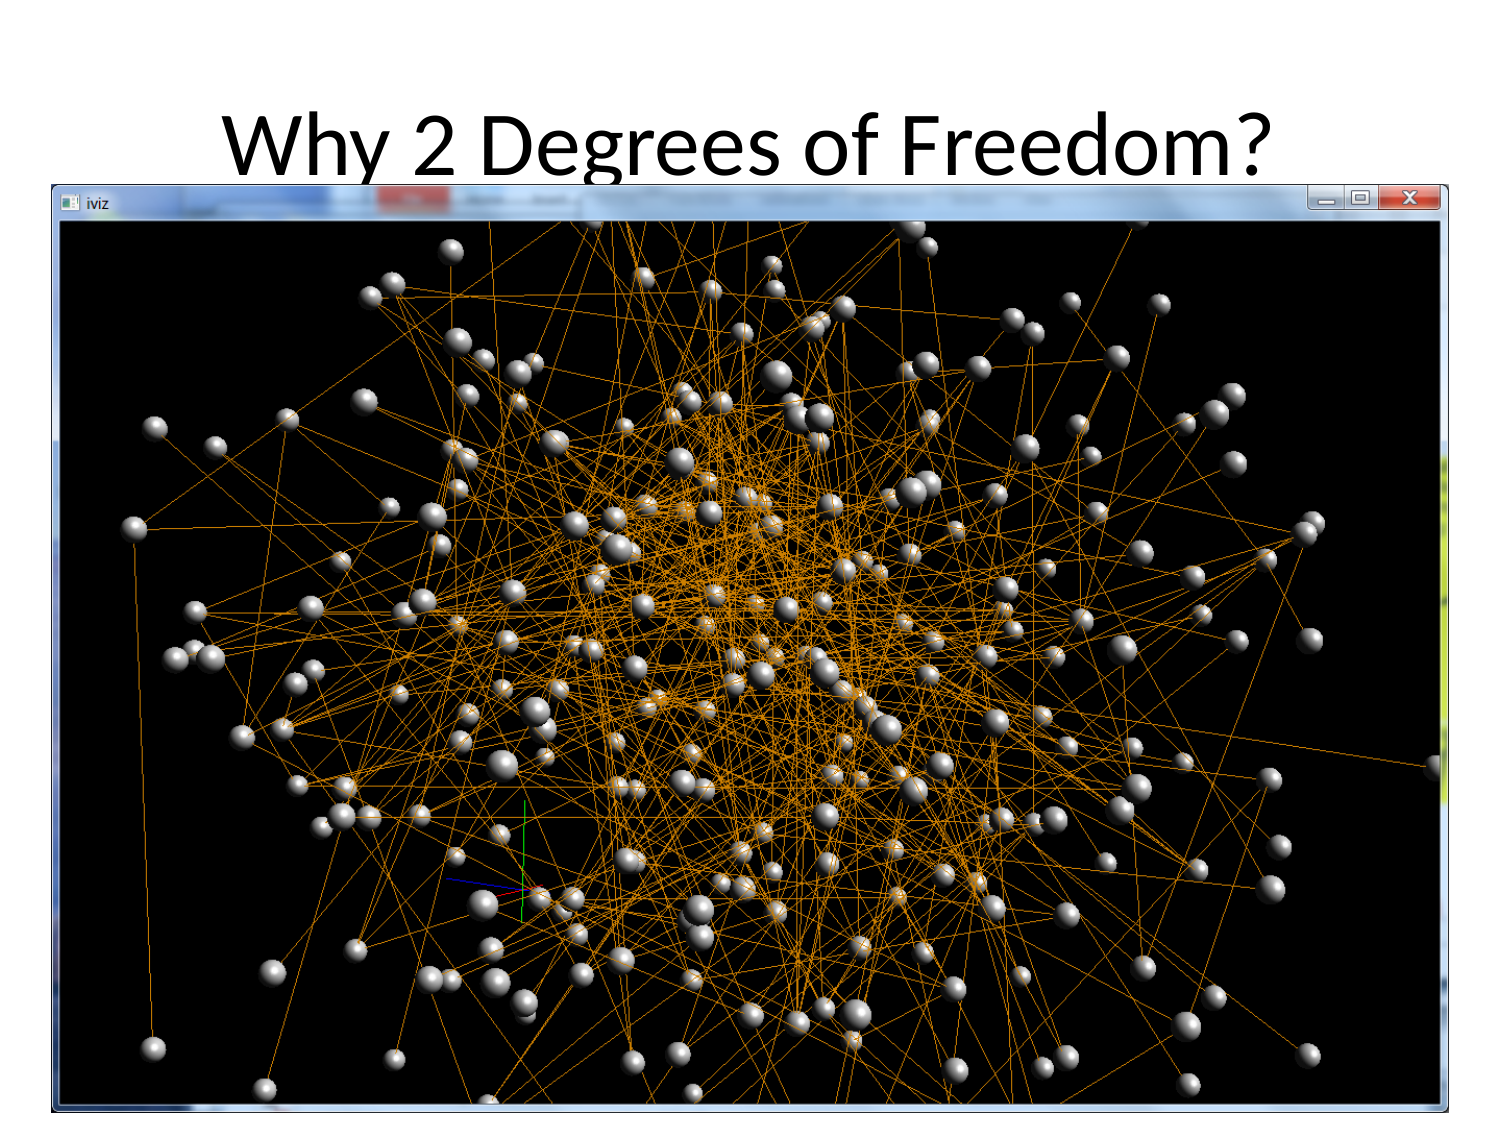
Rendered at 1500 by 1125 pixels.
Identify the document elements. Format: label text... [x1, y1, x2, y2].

title Why 2 Degrees of Freedom? [75, 45, 1425, 181]
picture [51, 184, 1449, 1113]
